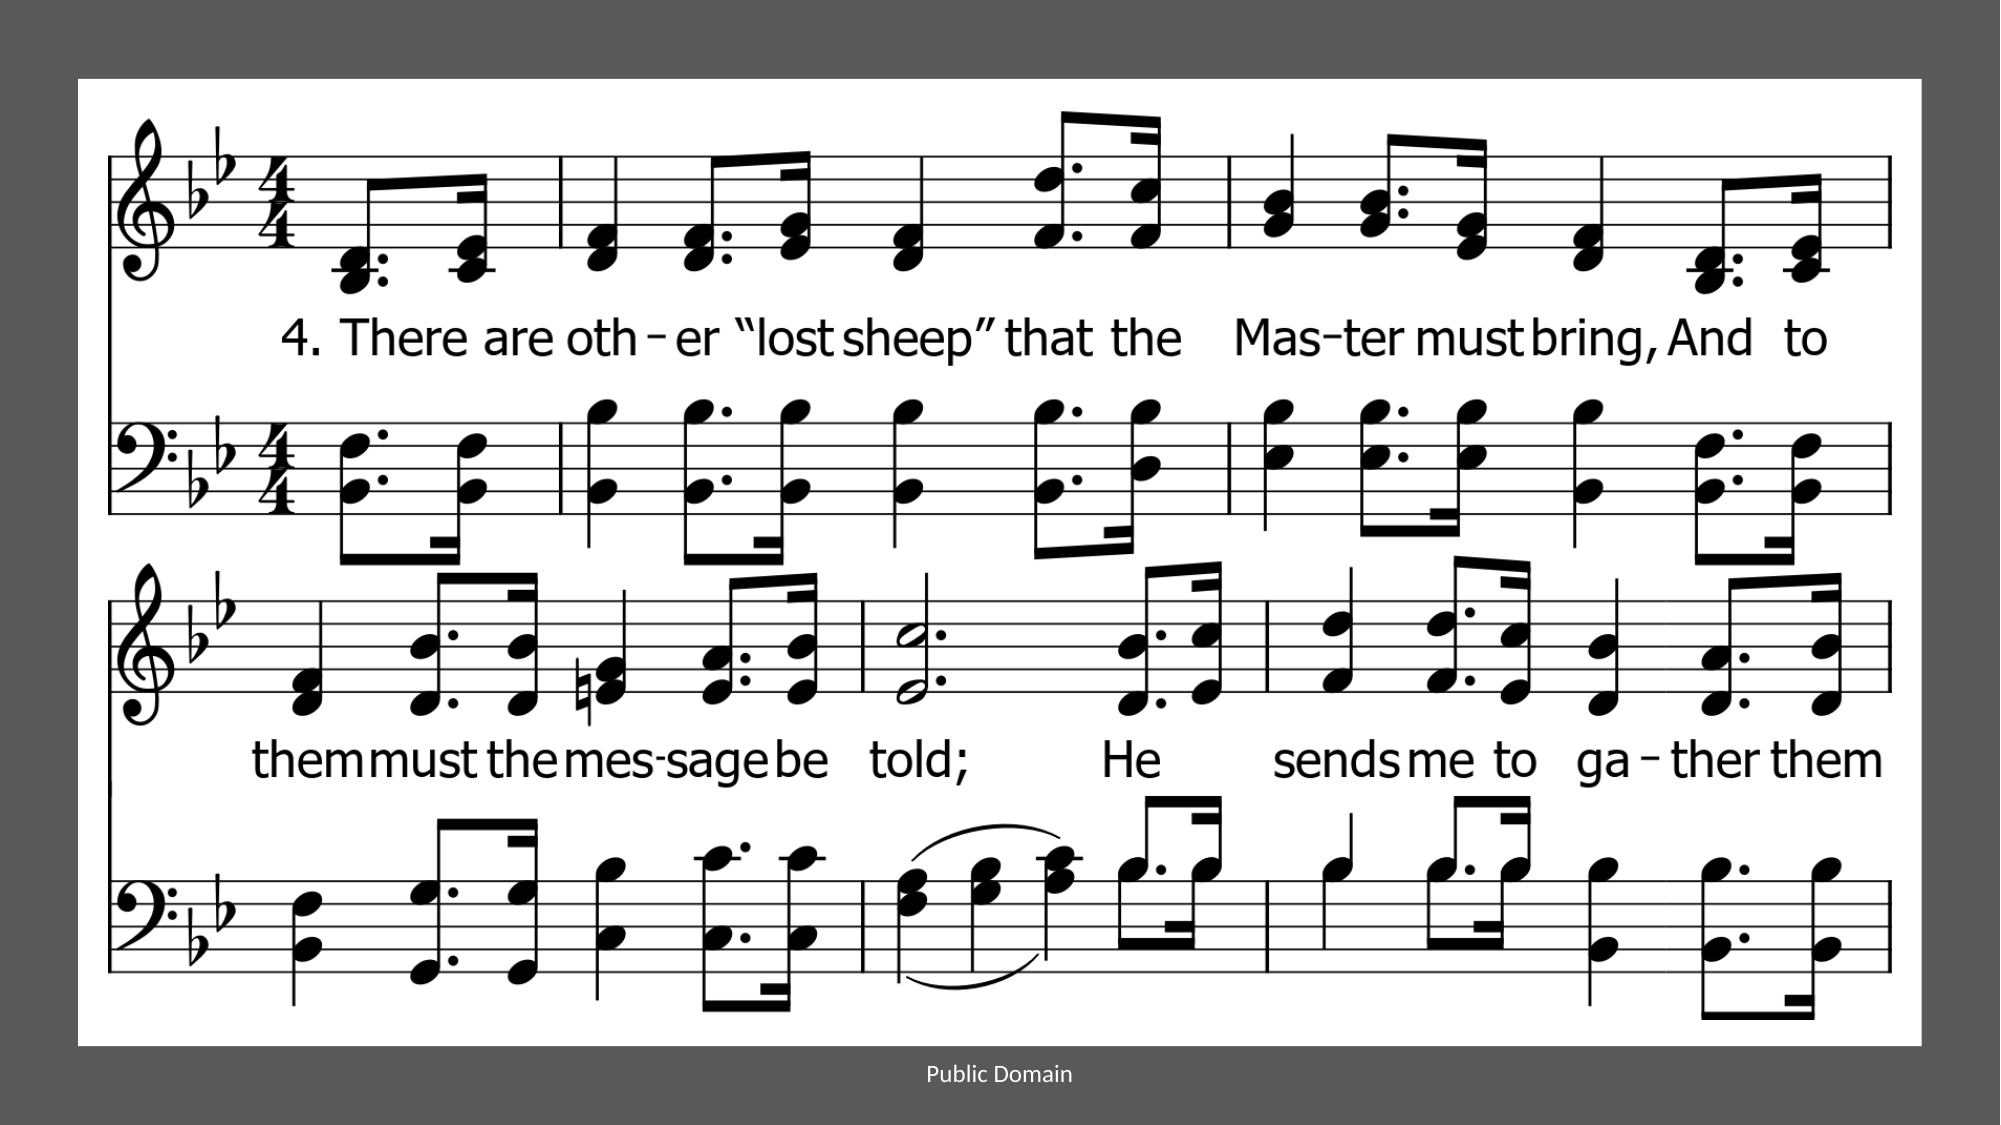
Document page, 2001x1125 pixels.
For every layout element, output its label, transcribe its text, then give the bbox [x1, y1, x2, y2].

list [108, 105, 1892, 1020]
footer Public Domain [662, 1042, 1338, 1103]
text_box [77, 78, 1923, 1047]
text_box [0, 0, 2000, 1125]
